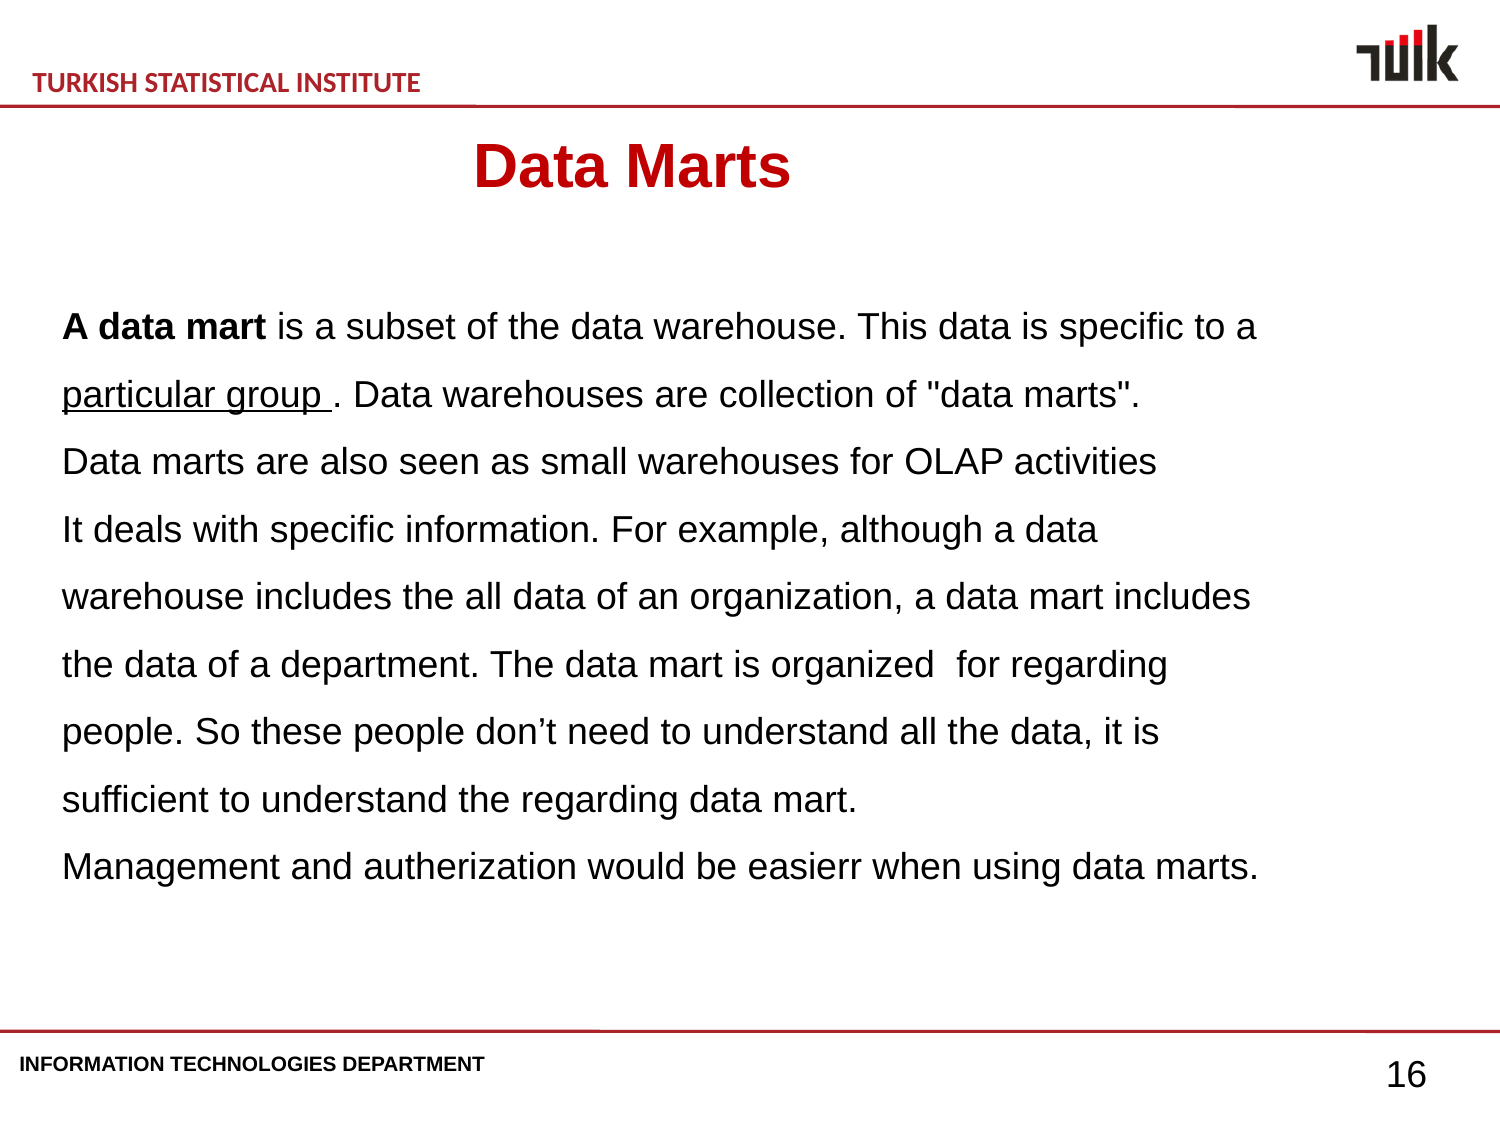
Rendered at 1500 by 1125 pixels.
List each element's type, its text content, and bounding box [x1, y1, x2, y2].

text_box A data mart is a subset of the data warehouse. This data is specific to a particular group . Data warehouses are collection of "data marts". Data marts are also seen as small warehouses for OLAP activities It deals with specific information. For example, although a data warehouse includes the all data of an organization, a data mart includes the data of a department. The data mart is organized for regarding people. So these people don’t need to understand all the data, it is sufficient to understand the regarding data mart. Management and autherization would be easierr when using data marts. [46, 272, 1278, 895]
text_box Data Marts [46, 117, 1219, 208]
picture [1352, 19, 1464, 85]
